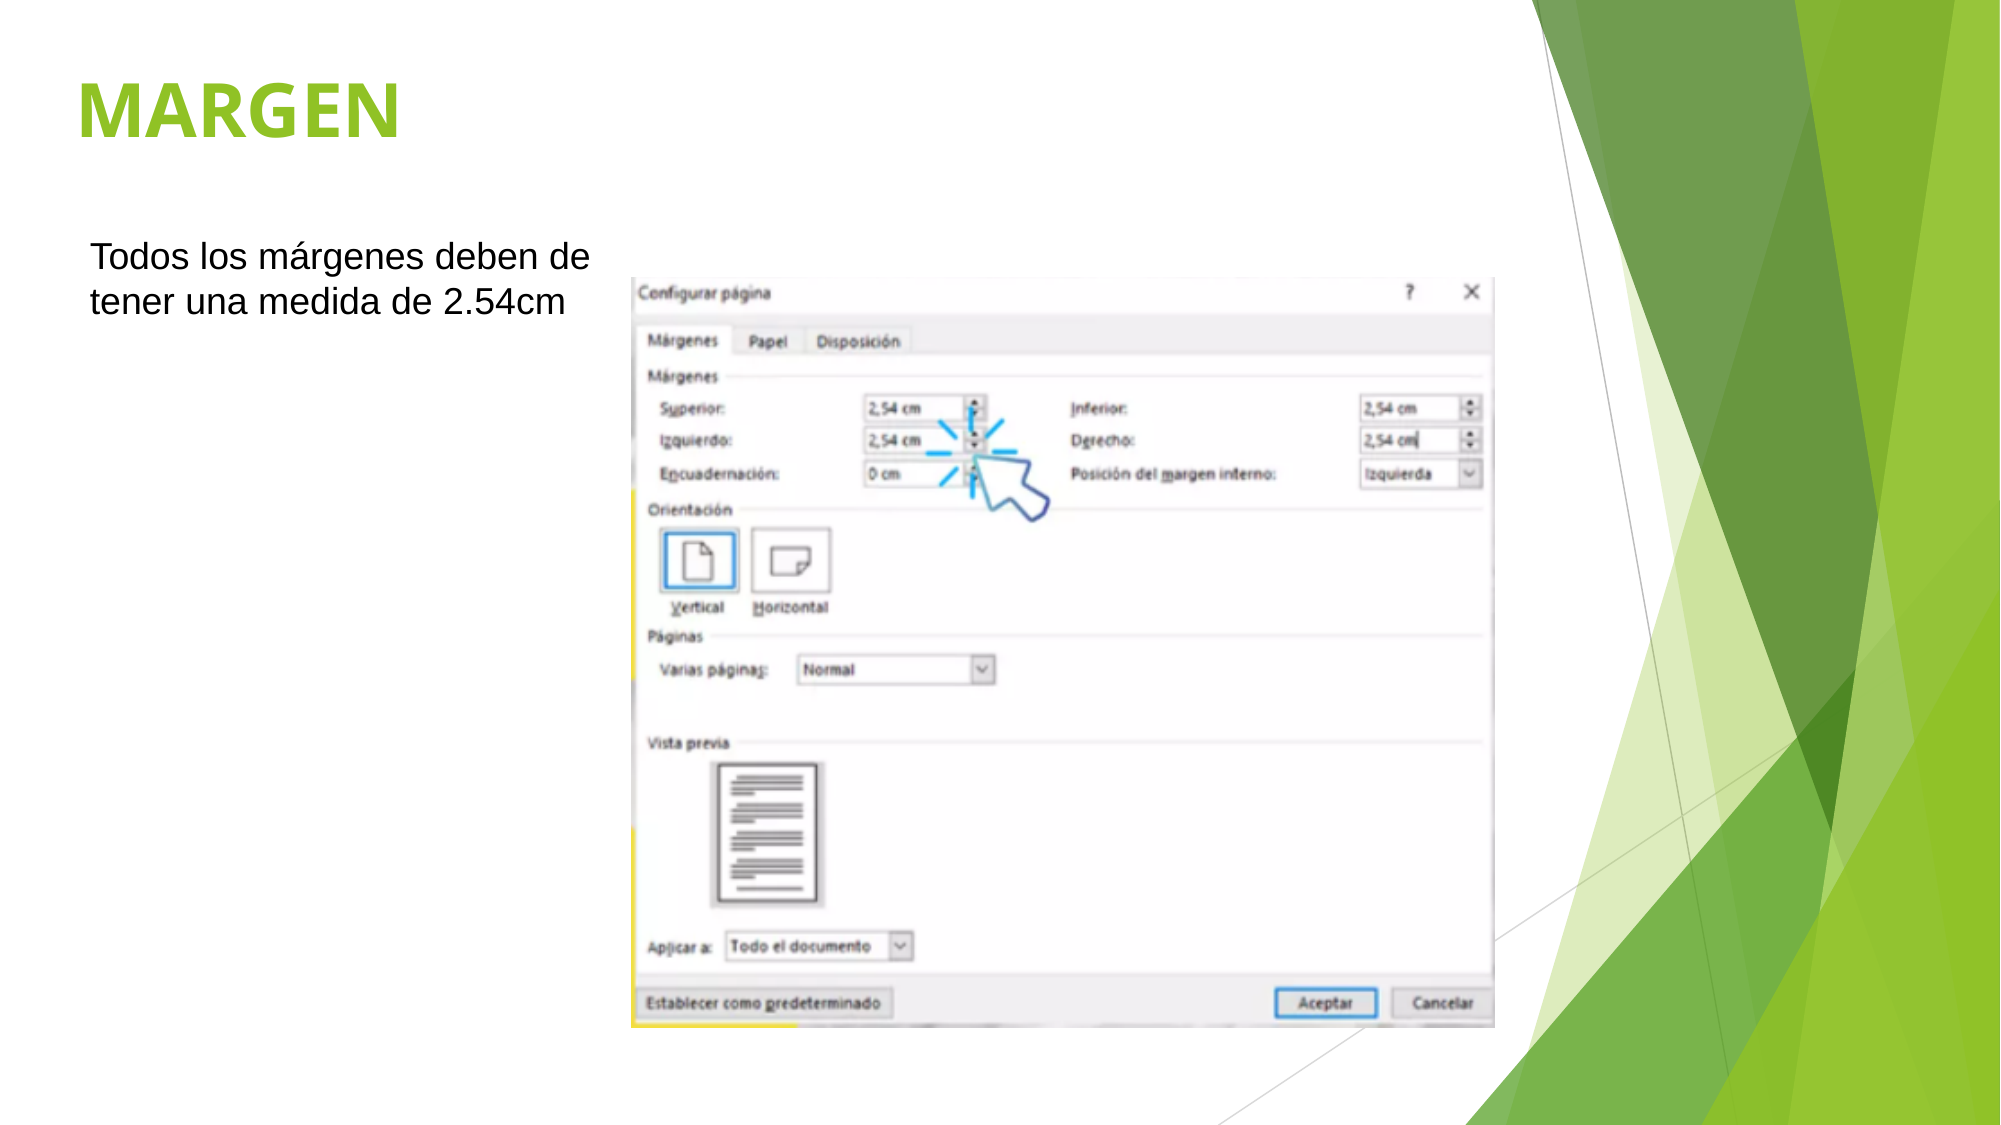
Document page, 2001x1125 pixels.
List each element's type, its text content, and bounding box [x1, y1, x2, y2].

picture [631, 277, 1495, 1028]
text_box Todos los márgenes deben de tener una medida de 2.54cm [75, 224, 638, 330]
title MARGEN [75, 62, 1354, 154]
